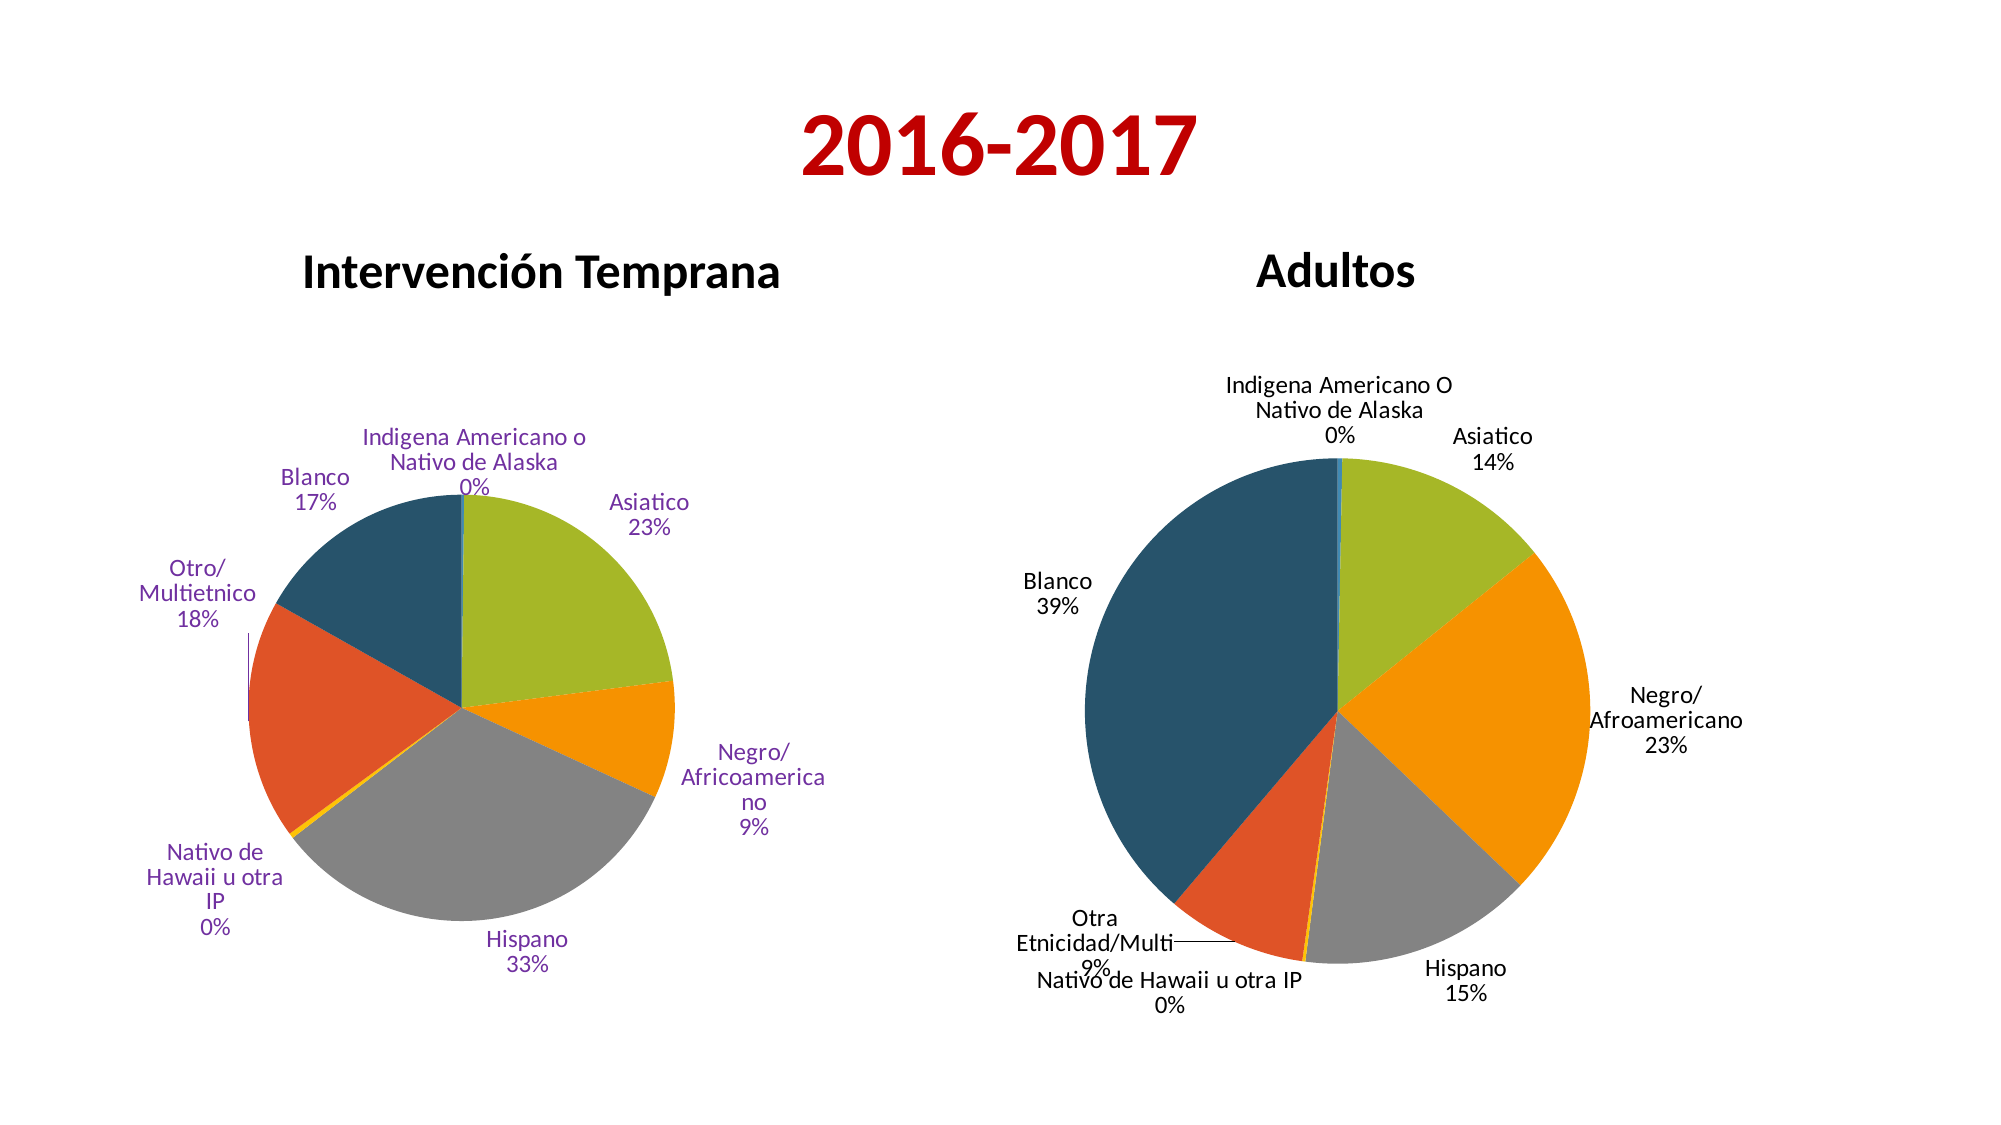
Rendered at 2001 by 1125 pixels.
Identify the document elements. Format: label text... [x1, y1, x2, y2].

list Adultos [1015, 200, 1900, 306]
list Intervención Temprana [99, 201, 984, 307]
title 2016-2017 [99, 45, 1900, 233]
chart [49, 322, 1848, 1067]
